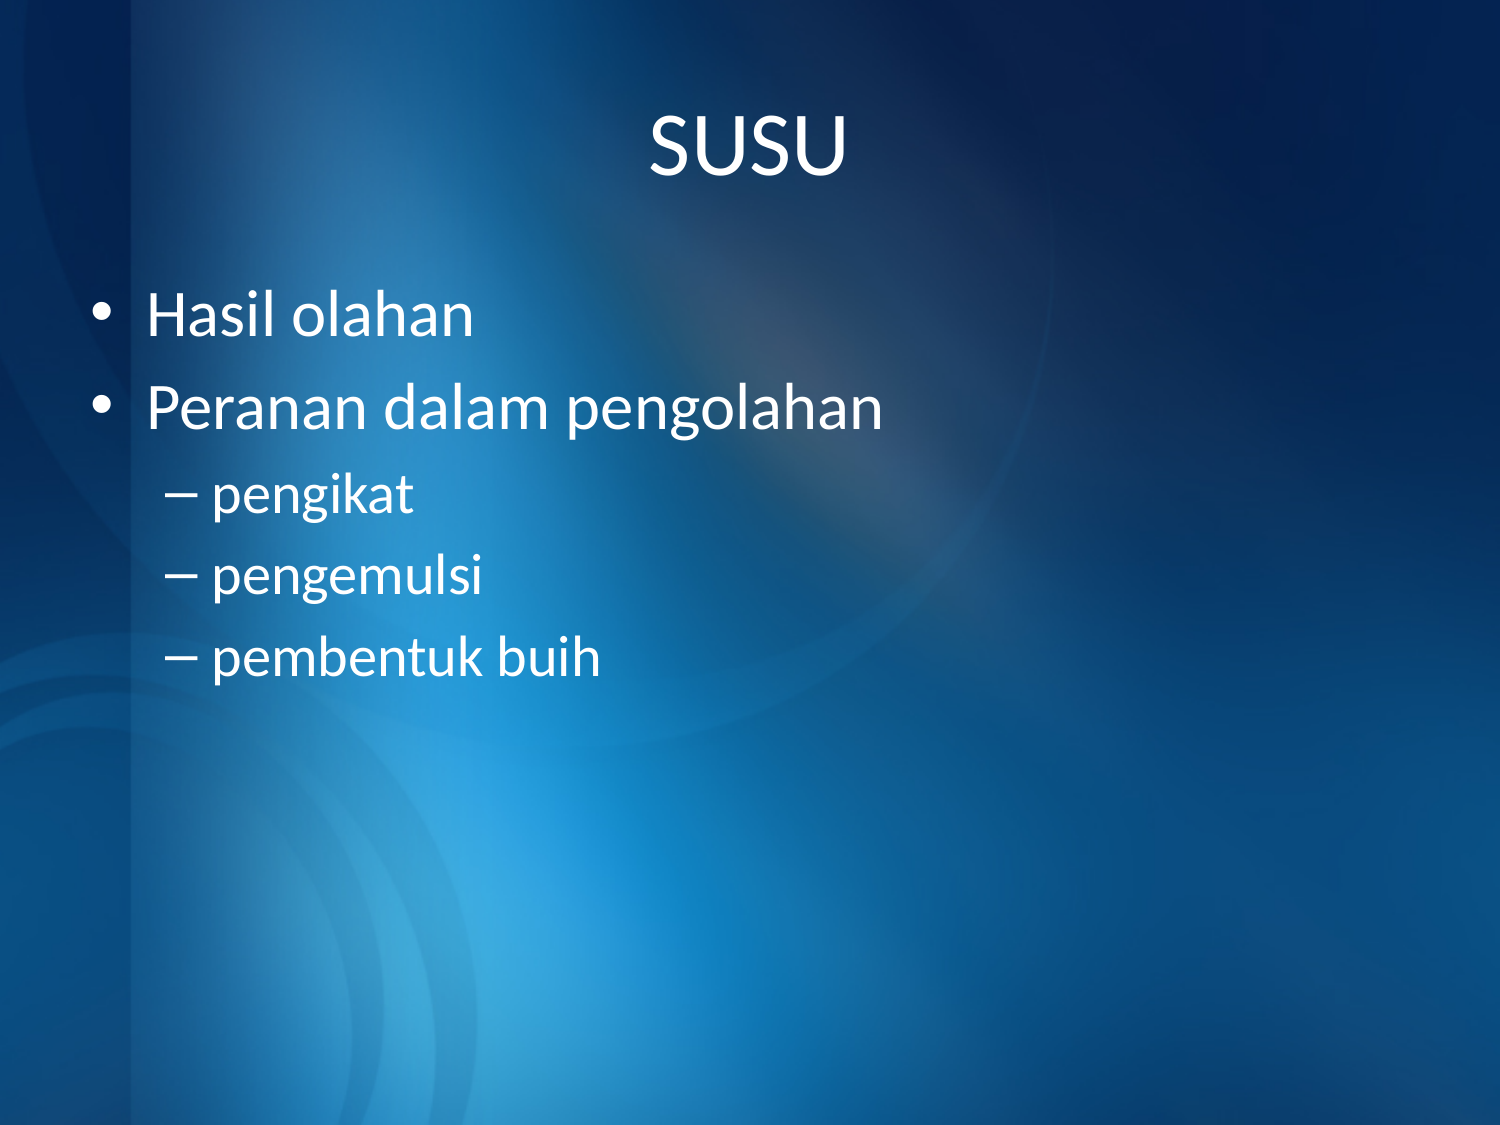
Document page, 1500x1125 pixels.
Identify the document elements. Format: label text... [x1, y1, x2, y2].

title SUSU [74, 44, 1426, 233]
picture [0, 0, 1500, 1125]
list Hasil olahan Peranan dalam pengolahan pengikat pengemulsi pembentuk buih [74, 262, 1426, 1006]
